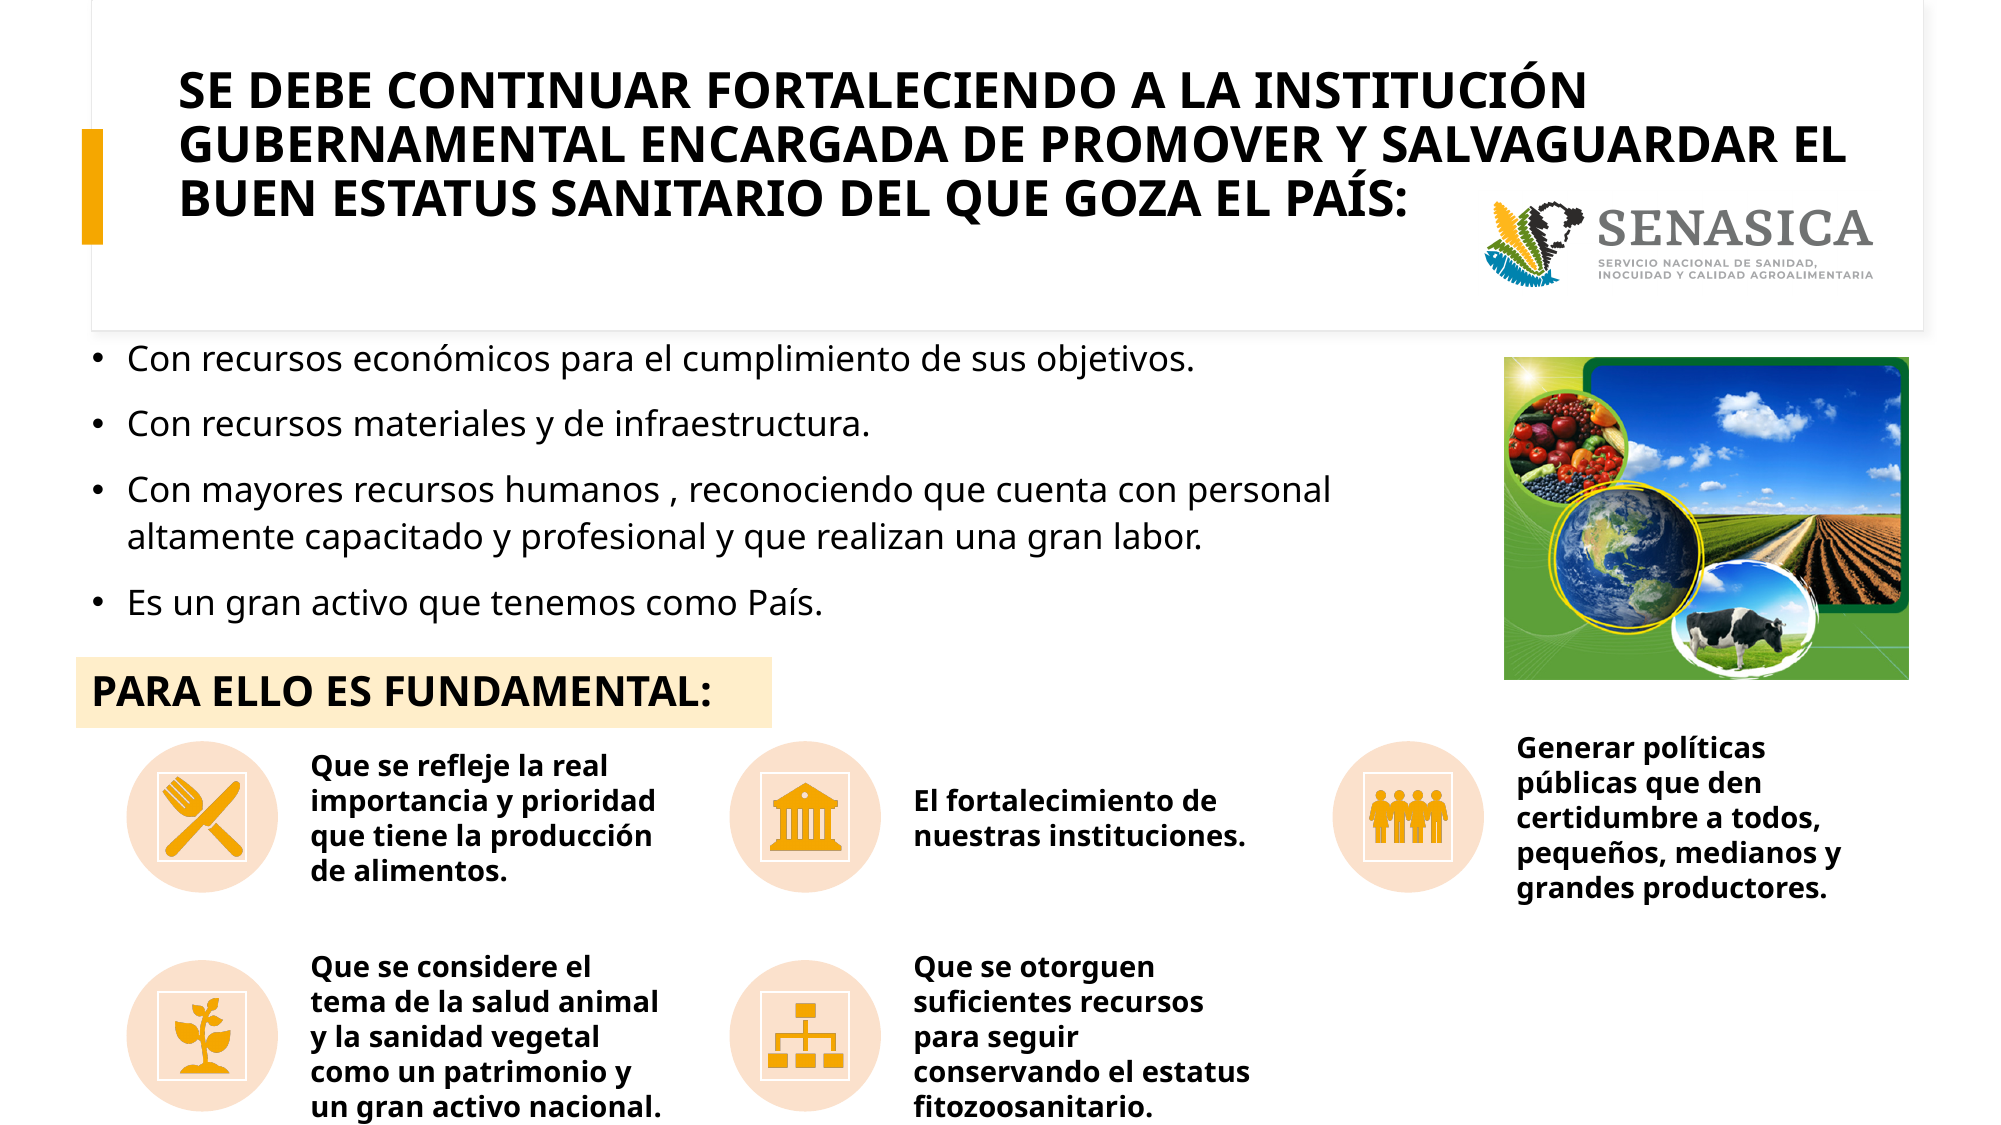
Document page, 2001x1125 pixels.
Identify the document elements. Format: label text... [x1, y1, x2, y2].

picture [1478, 190, 1882, 297]
title SE DEBE CONTINUAR FORTALECIENDO A LA INSTITUCIÓN GUBERNAMENTAL ENCARGADA DE PROMOVER Y SALVAGUARDAR EL BUEN ESTATUS SANITARIO DEL QUE GOZA EL PAÍS: [163, 49, 1921, 244]
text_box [76, 727, 1924, 1125]
list Con recursos económicos para el cumplimiento de sus objetivos. Con recursos materiales y de infraestructura. Con mayores recursos humanos , reconociendo que cuenta con personal altamente capacitado y profesional y que realizan una gran labor. Es un gran activo que tenemos como País. [76, 324, 1395, 660]
picture [1504, 357, 1909, 680]
text_box PARA ELLO ES FUNDAMENTAL: [76, 657, 772, 727]
